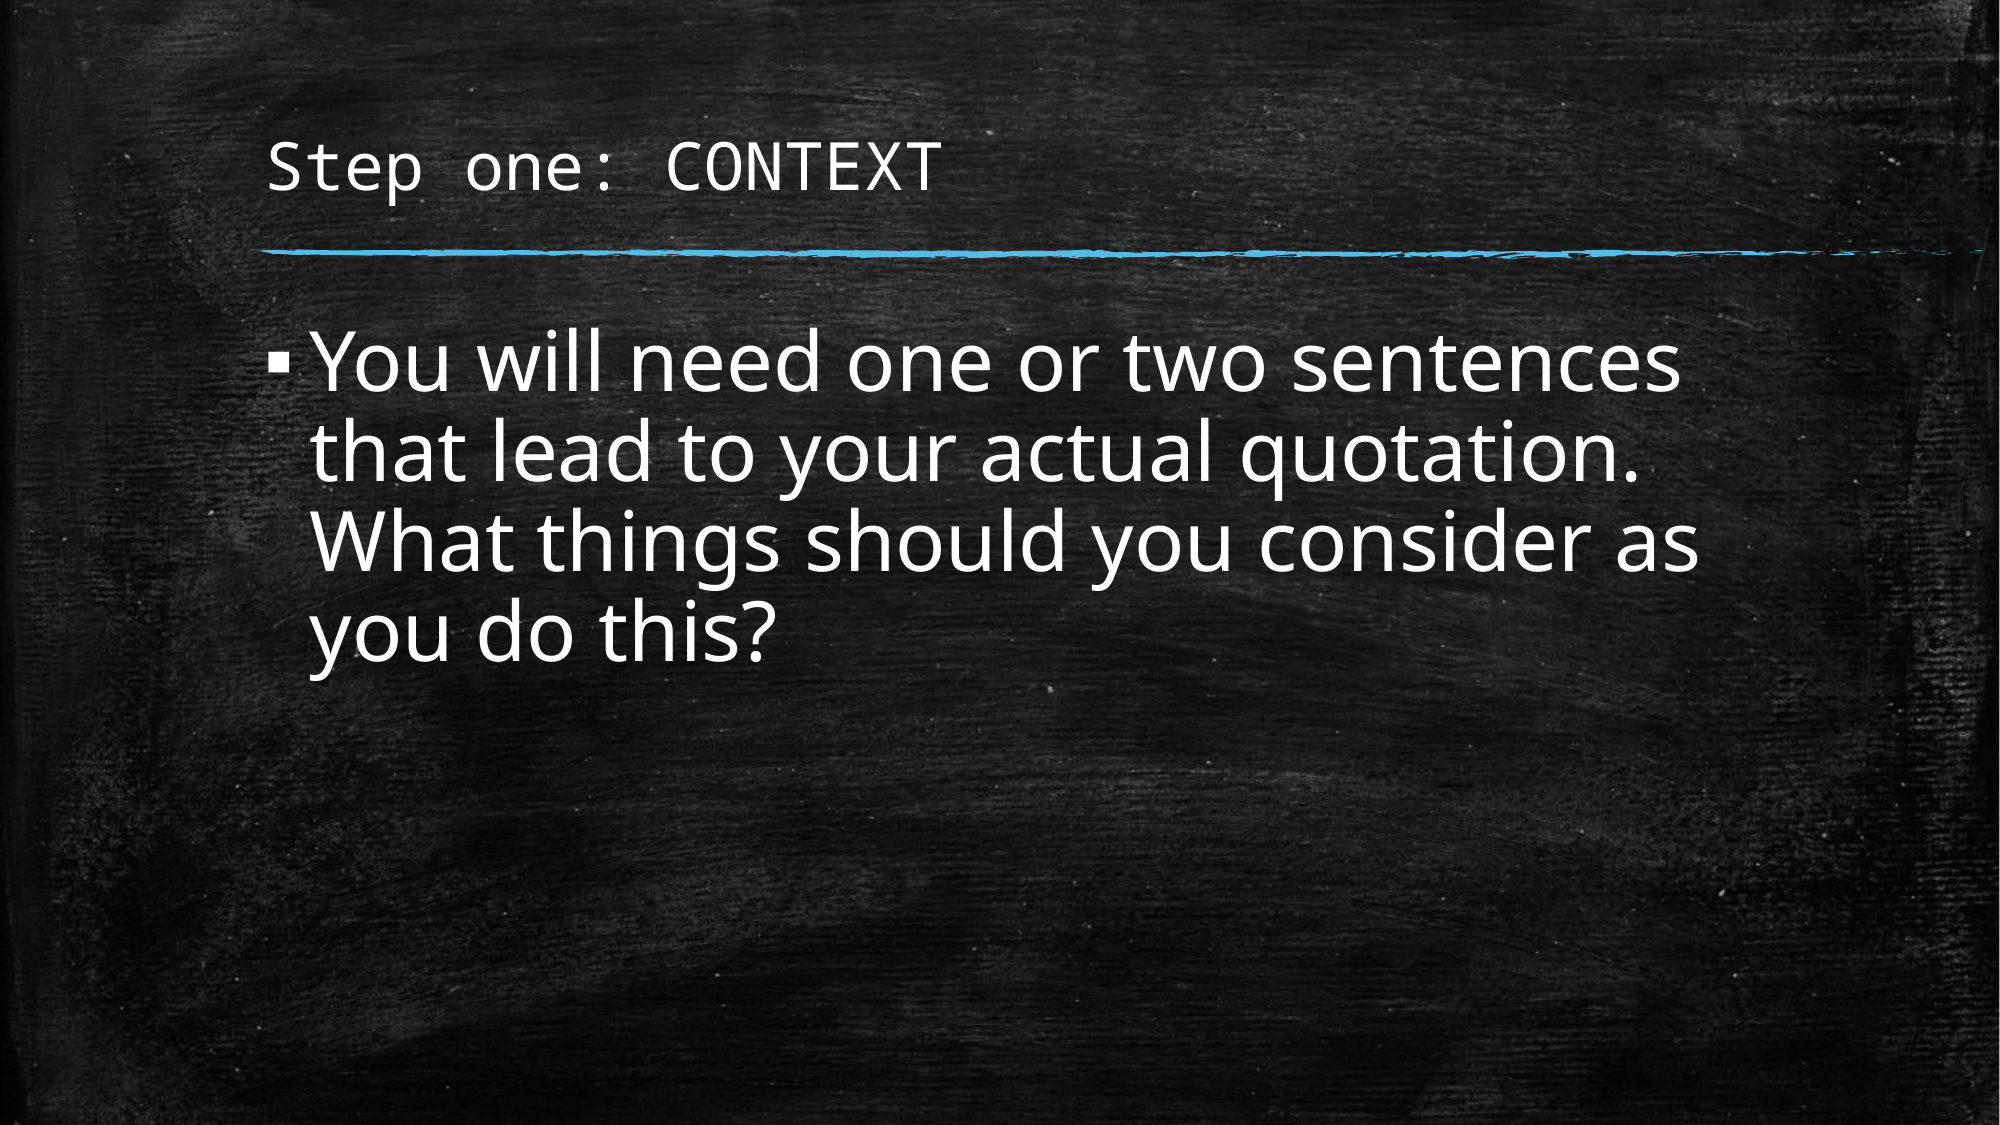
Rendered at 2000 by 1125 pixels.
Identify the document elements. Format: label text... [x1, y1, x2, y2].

title Step one: CONTEXT [249, 45, 1750, 213]
list You will need one or two sentences that lead to your actual quotation. What things should you consider as you do this? [249, 312, 1750, 1013]
